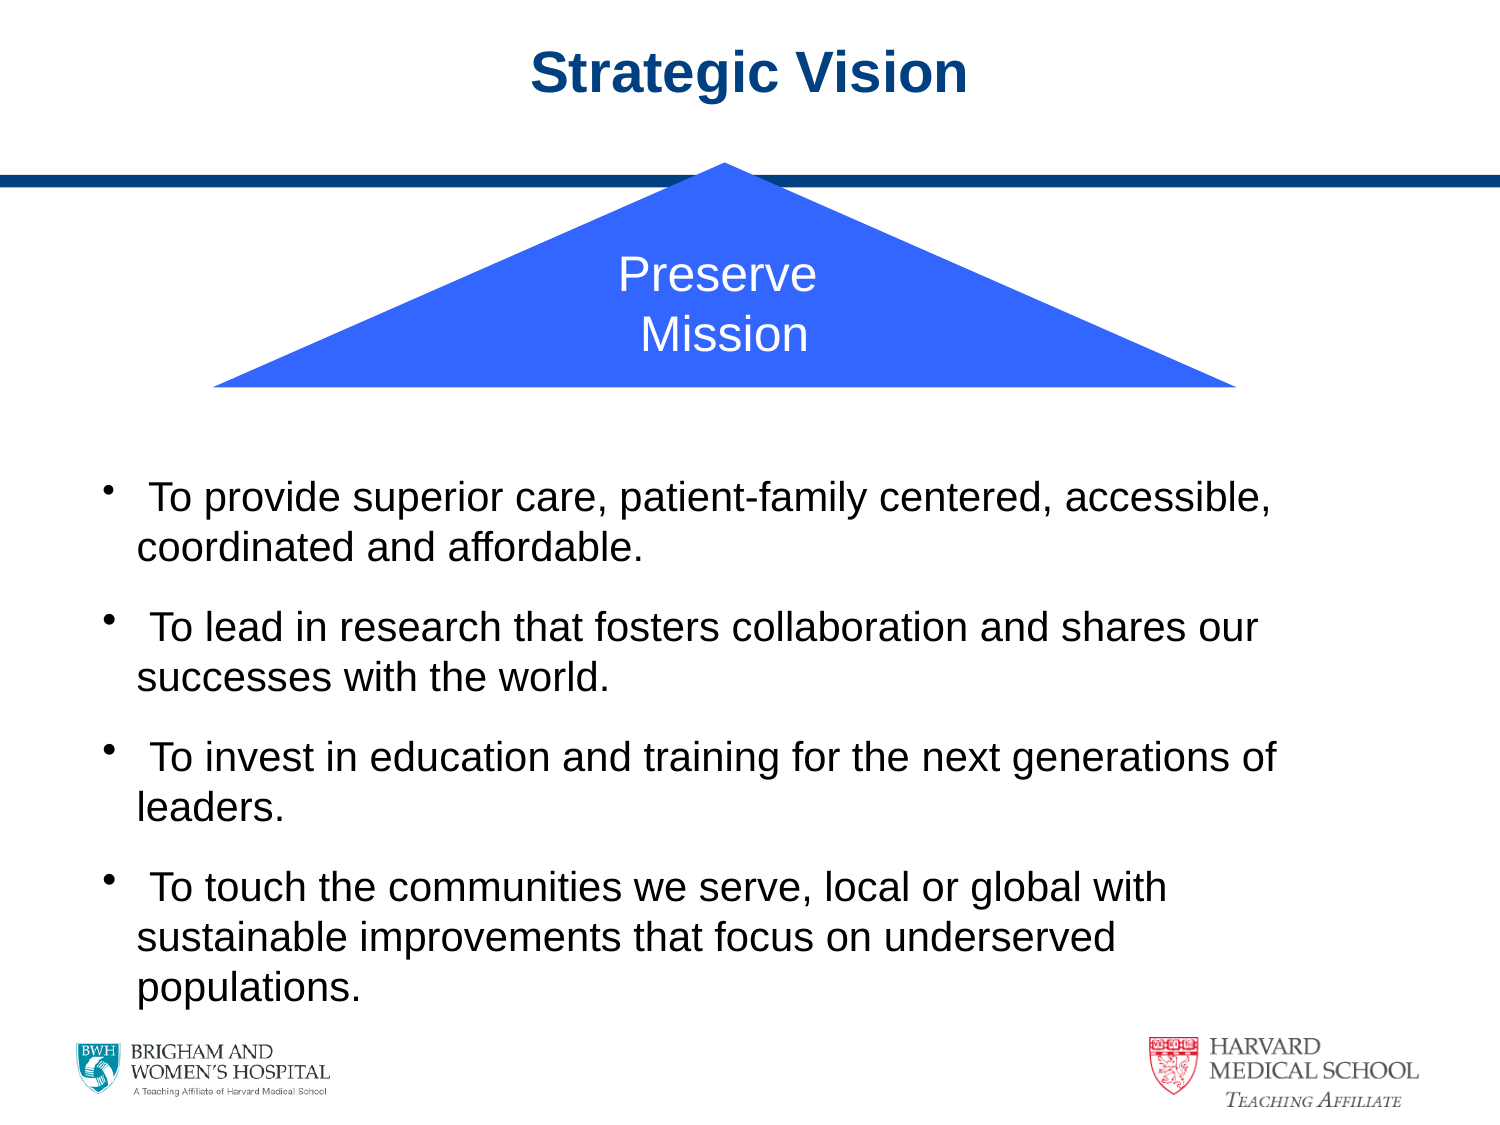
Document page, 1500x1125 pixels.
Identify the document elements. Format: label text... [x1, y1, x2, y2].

text_box Preserve Mission [212, 162, 1237, 388]
picture [1149, 1037, 1419, 1107]
text_box To provide superior care, patient-family centered, accessible, coordinated and affordable. To lead in research that fosters collaboration and shares our successes with the world. To invest in education and training for the next generations of leaders. To touch the communities we serve, local or global with sustainable improvements that focus on underserved populations. [87, 462, 1438, 1018]
picture [75, 1024, 338, 1112]
title Strategic Vision [74, 0, 1426, 138]
